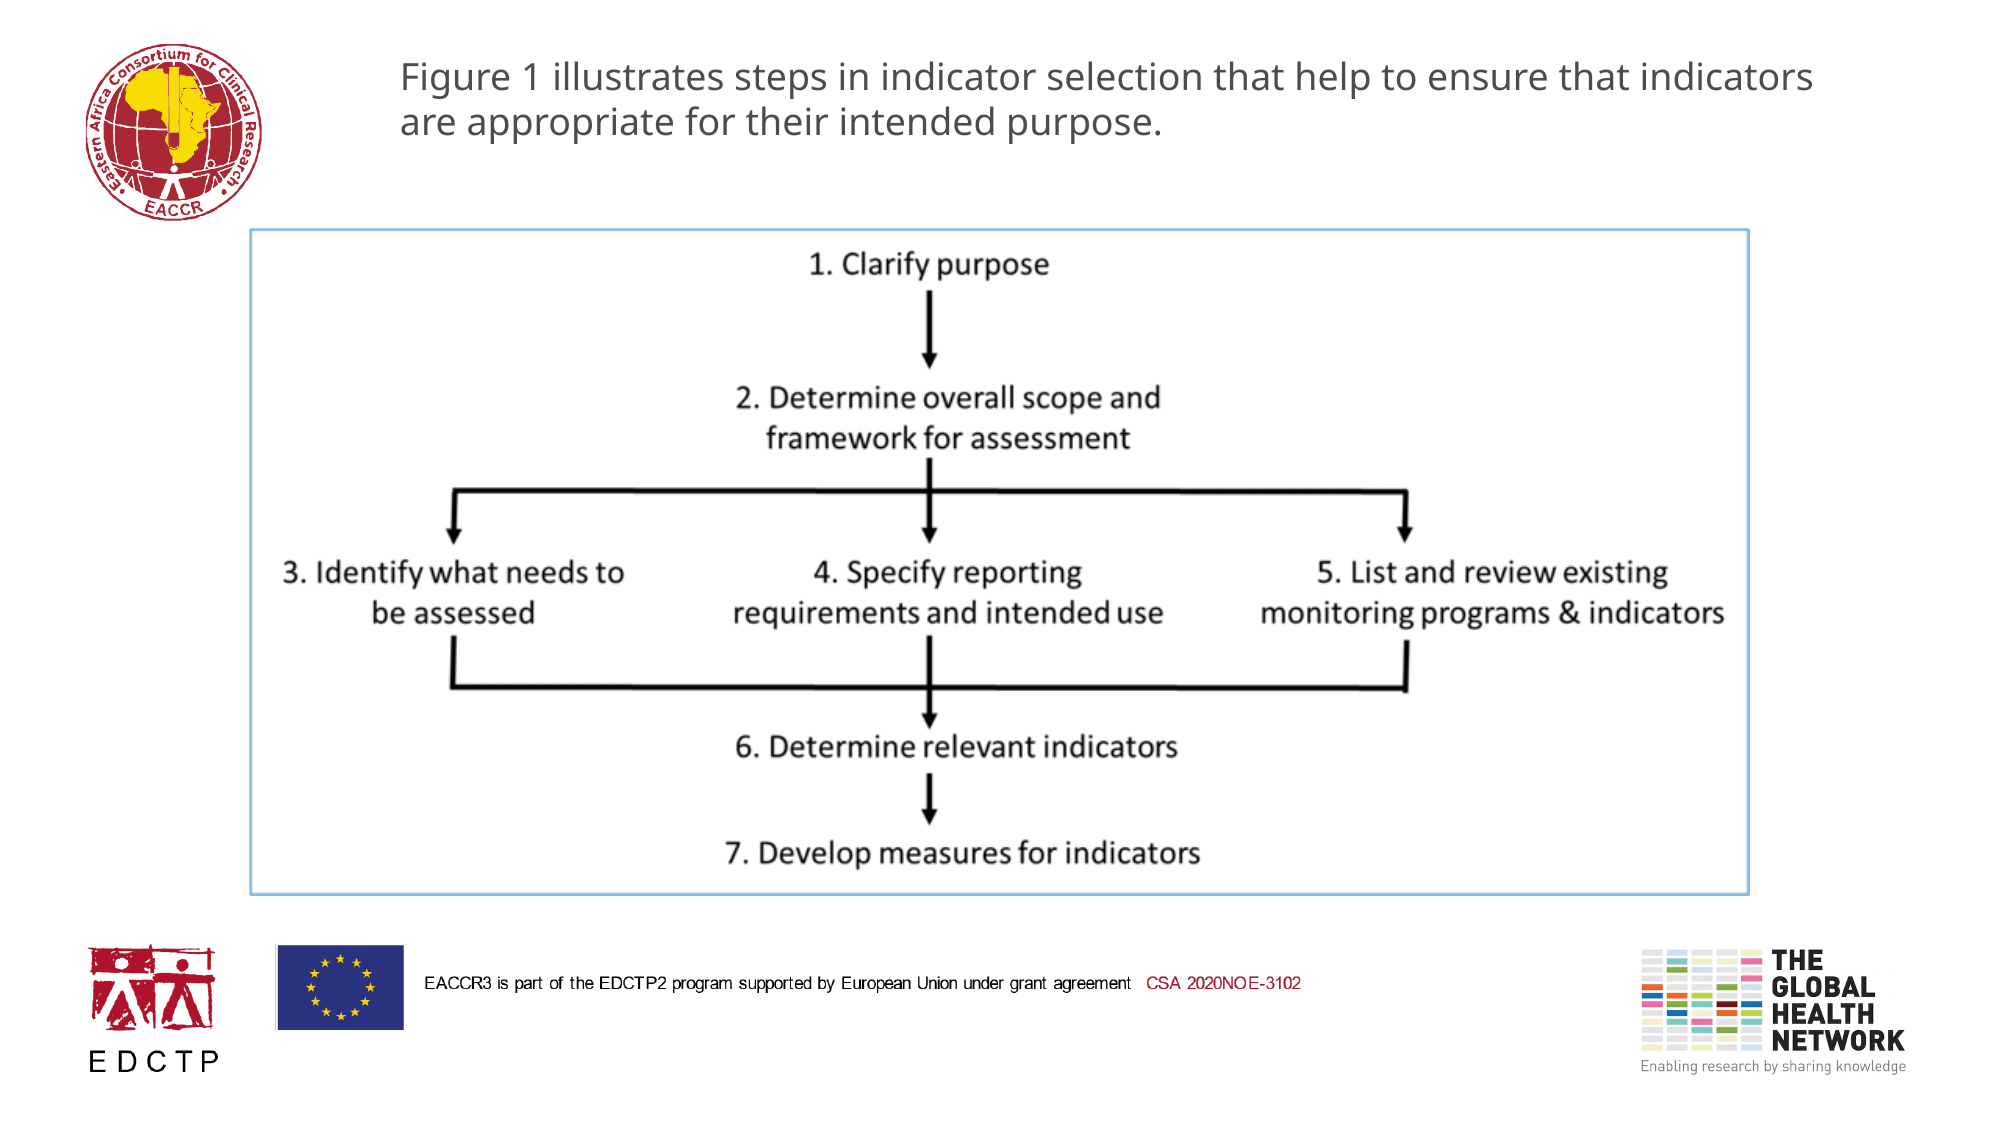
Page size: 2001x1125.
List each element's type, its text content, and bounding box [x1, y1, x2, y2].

picture [85, 943, 1308, 1079]
picture [249, 228, 1750, 897]
text_box Figure 1 illustrates steps in indicator selection that help to ensure that indicators are appropriate for their intended purpose. [385, 45, 1856, 151]
